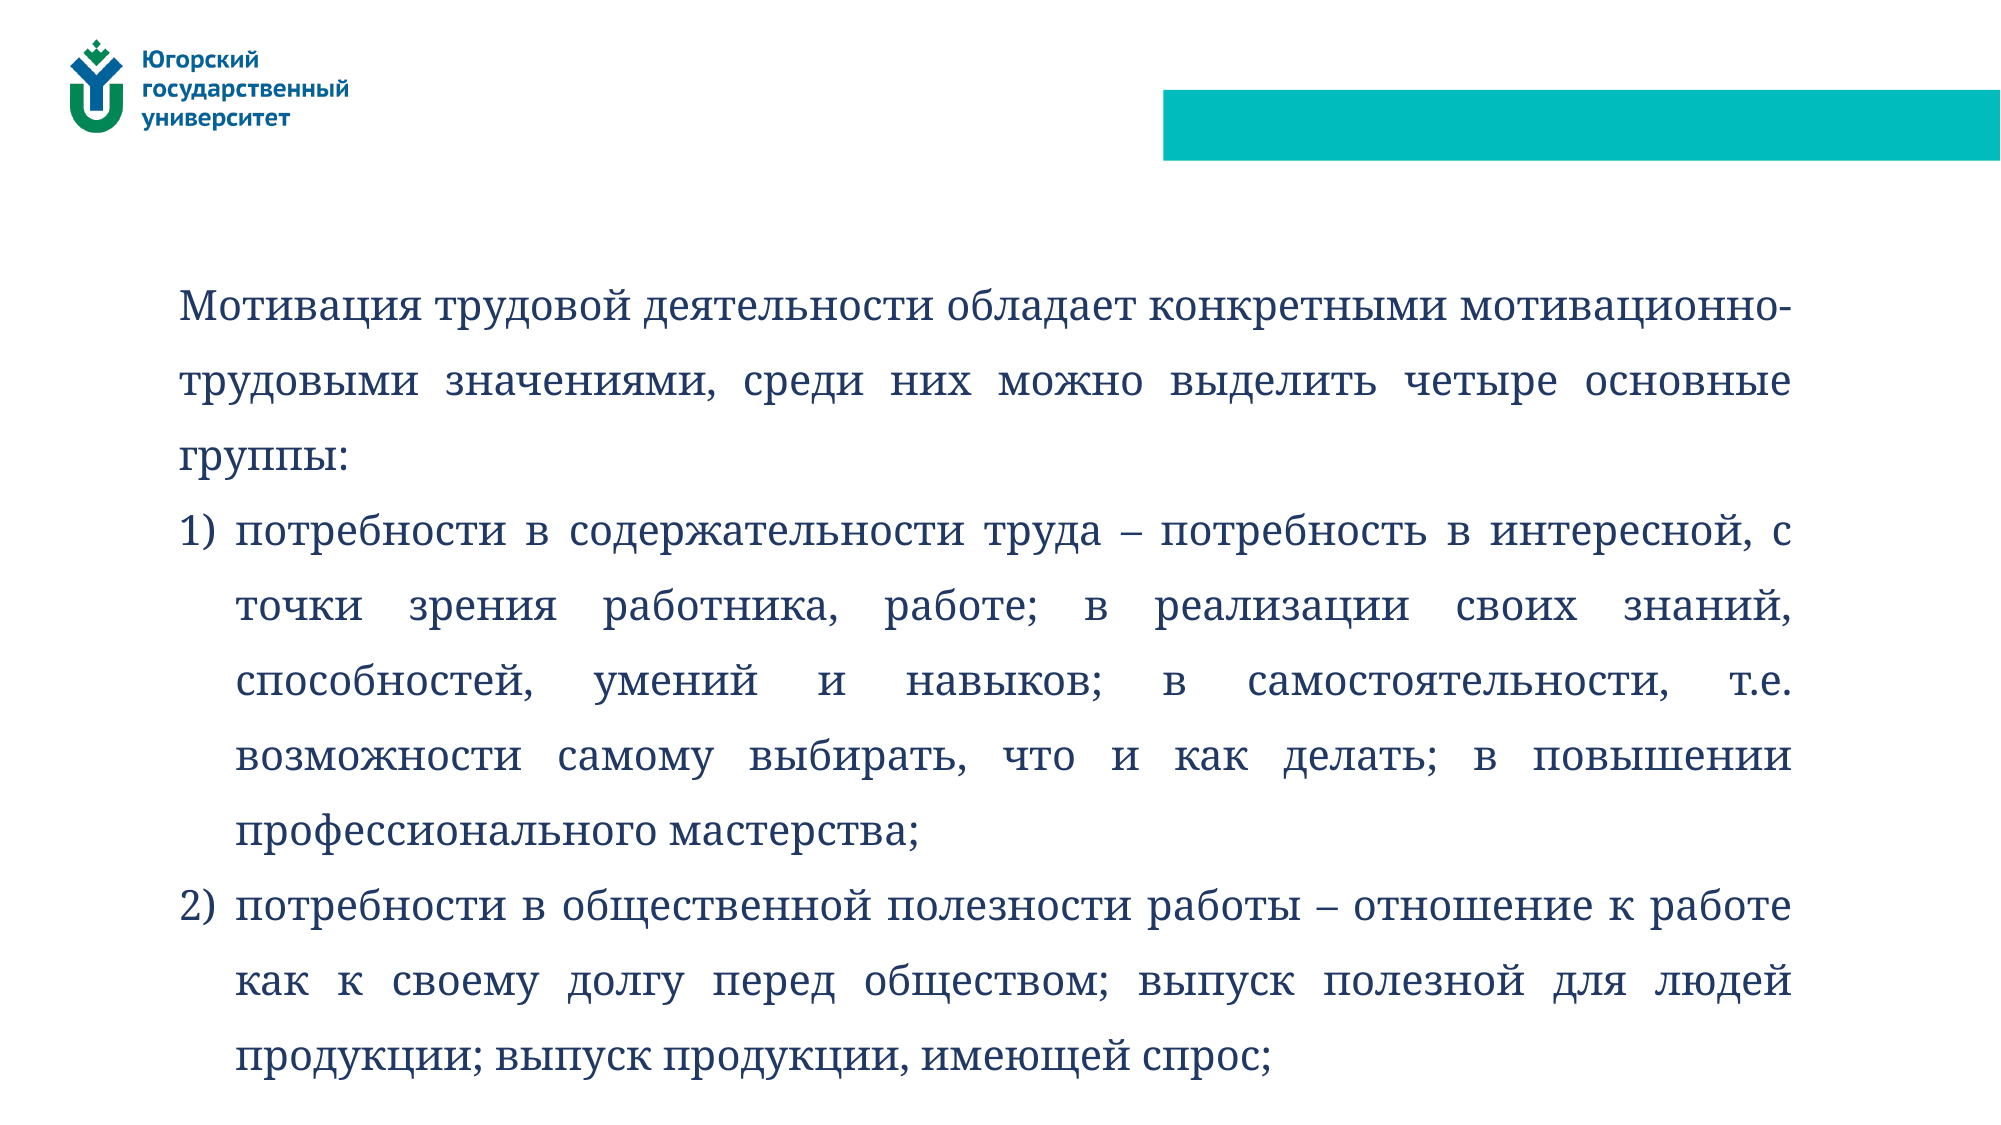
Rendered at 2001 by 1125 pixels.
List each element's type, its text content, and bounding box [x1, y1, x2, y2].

text_box [1162, 89, 2000, 162]
text_box Мотивация трудовой деятельности обладает конкретными мотивационно-трудовыми значениями, среди них можно выделить четыре основные группы: потребности в содержательности труда – потребность в интересной, с точки зрения работника, работе; в реализации своих знаний, способностей, умений и навыков; в самостоятельности, т.е. возможности самому выбирать, что и как делать; в повышении профессионального мастерства; потребности в общественной полезности работы – отношение к работе как к своему долгу перед обществом; выпуск полезной для людей продукции; выпуск продукции, имеющей спрос; [164, 246, 1807, 1086]
picture [70, 39, 348, 133]
